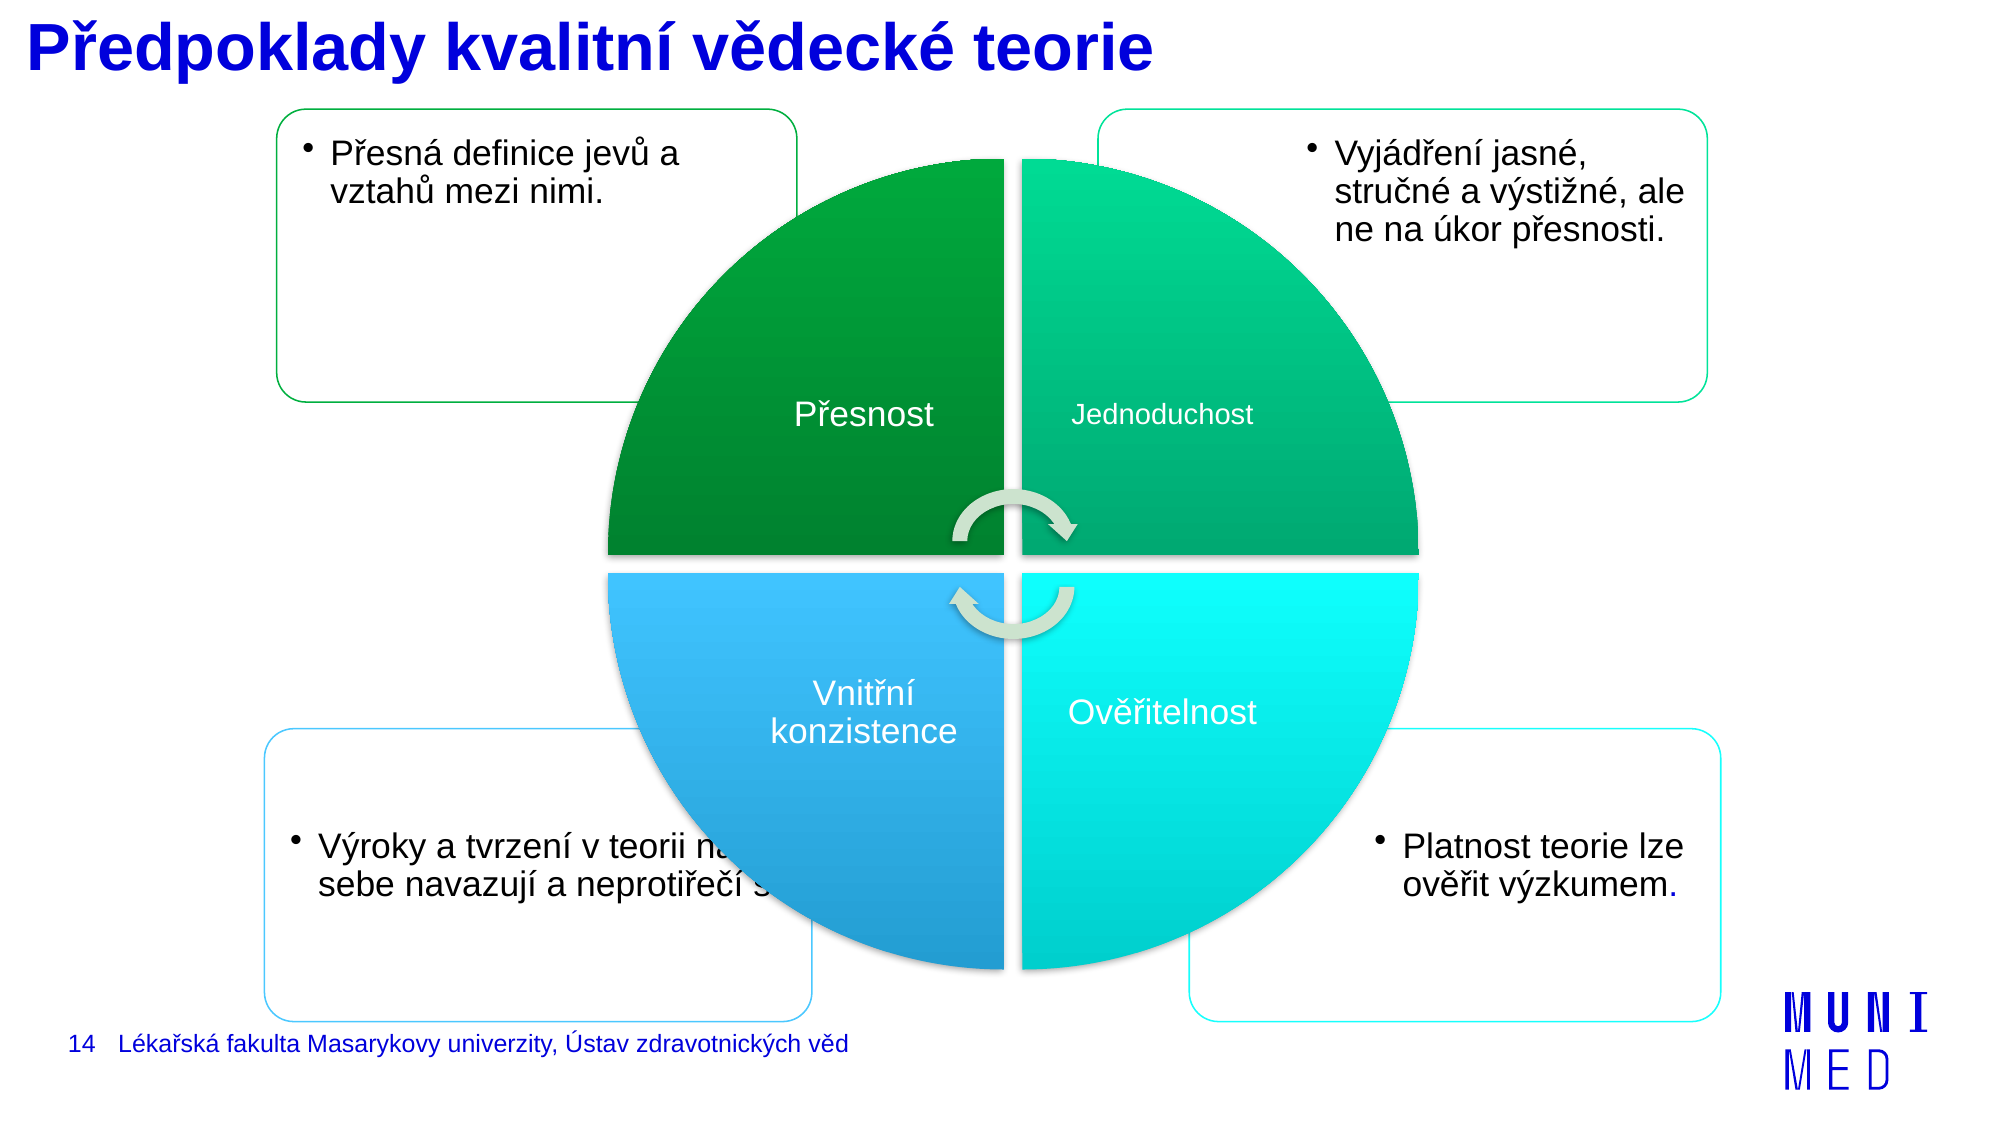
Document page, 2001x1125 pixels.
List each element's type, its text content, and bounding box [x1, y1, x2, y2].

slide_number 14 [67, 1033, 110, 1063]
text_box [26, 106, 2000, 1022]
title Předpoklady kvalitní vědecké teorie [26, 0, 1374, 103]
footer Lékařská fakulta Masarykovy univerzity, Ústav zdravotnických věd [118, 1033, 1418, 1063]
